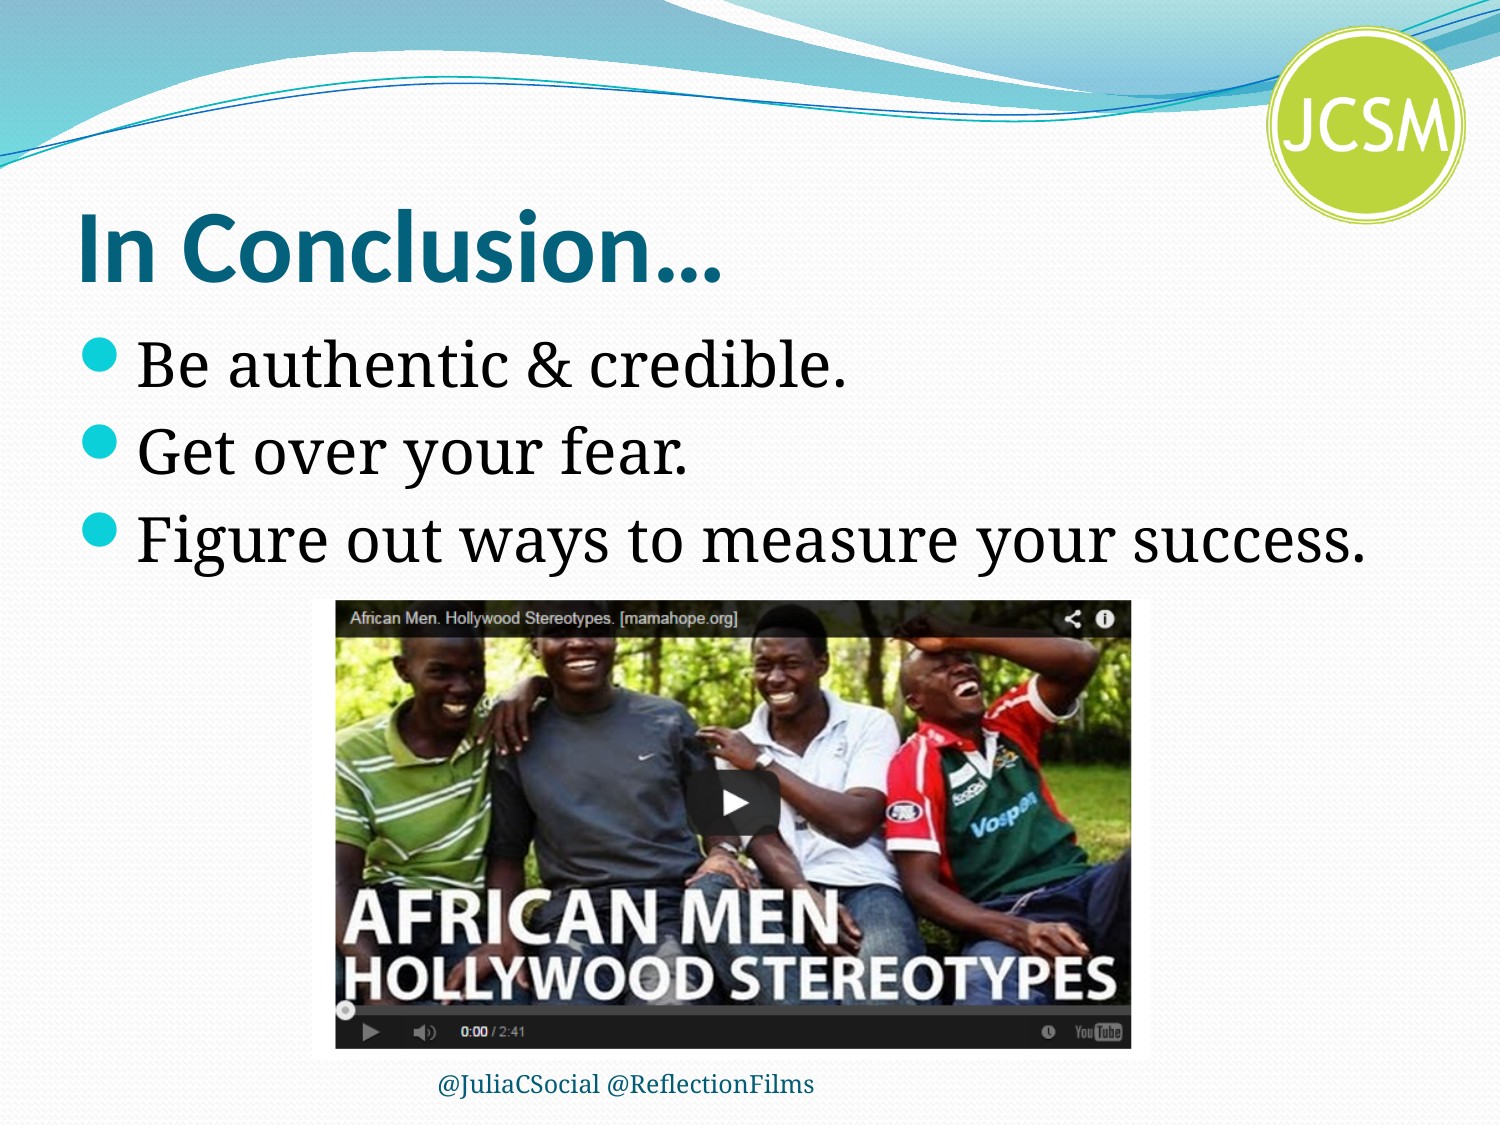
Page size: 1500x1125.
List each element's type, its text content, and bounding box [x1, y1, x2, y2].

picture [312, 599, 1151, 1059]
footer @JuliaCSocial @ReflectionFilms [437, 1070, 988, 1103]
title In Conclusion… [75, 115, 1425, 303]
list Be authentic & credible. Get over your fear. Figure out ways to measure your success. [62, 317, 1425, 1038]
picture [1262, 24, 1470, 226]
